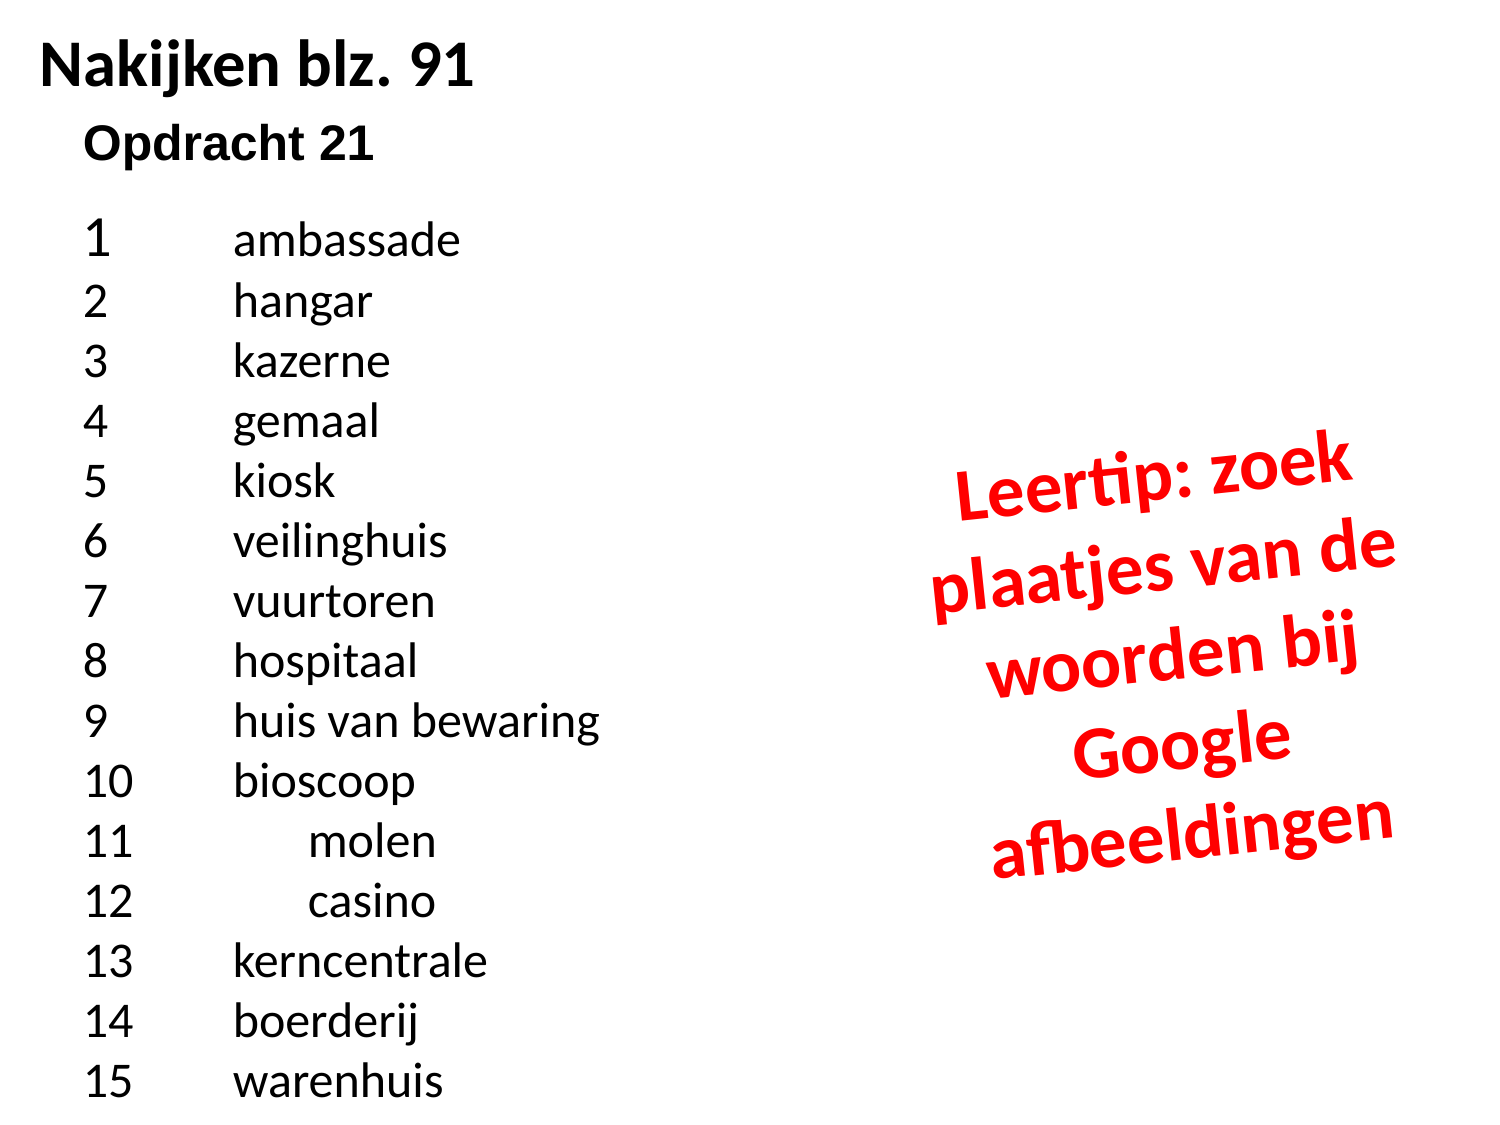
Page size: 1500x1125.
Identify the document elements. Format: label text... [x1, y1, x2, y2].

text_box Nakijken blz. 91 [25, 21, 982, 140]
text_box Leertip: zoek plaatjes van de woorden bij Google afbeeldingen [852, 386, 1493, 913]
text_box Opdracht 21 1 ambassade 2 hangar 3 kazerne 4 gemaal 5 kiosk 6 veilinghuis 7 vuurtoren 8 hospitaal 9 huis van bewaring 10 bioscoop molen casino 13 kerncentrale 14 boerderij 15 warenhuis [68, 136, 1363, 1116]
